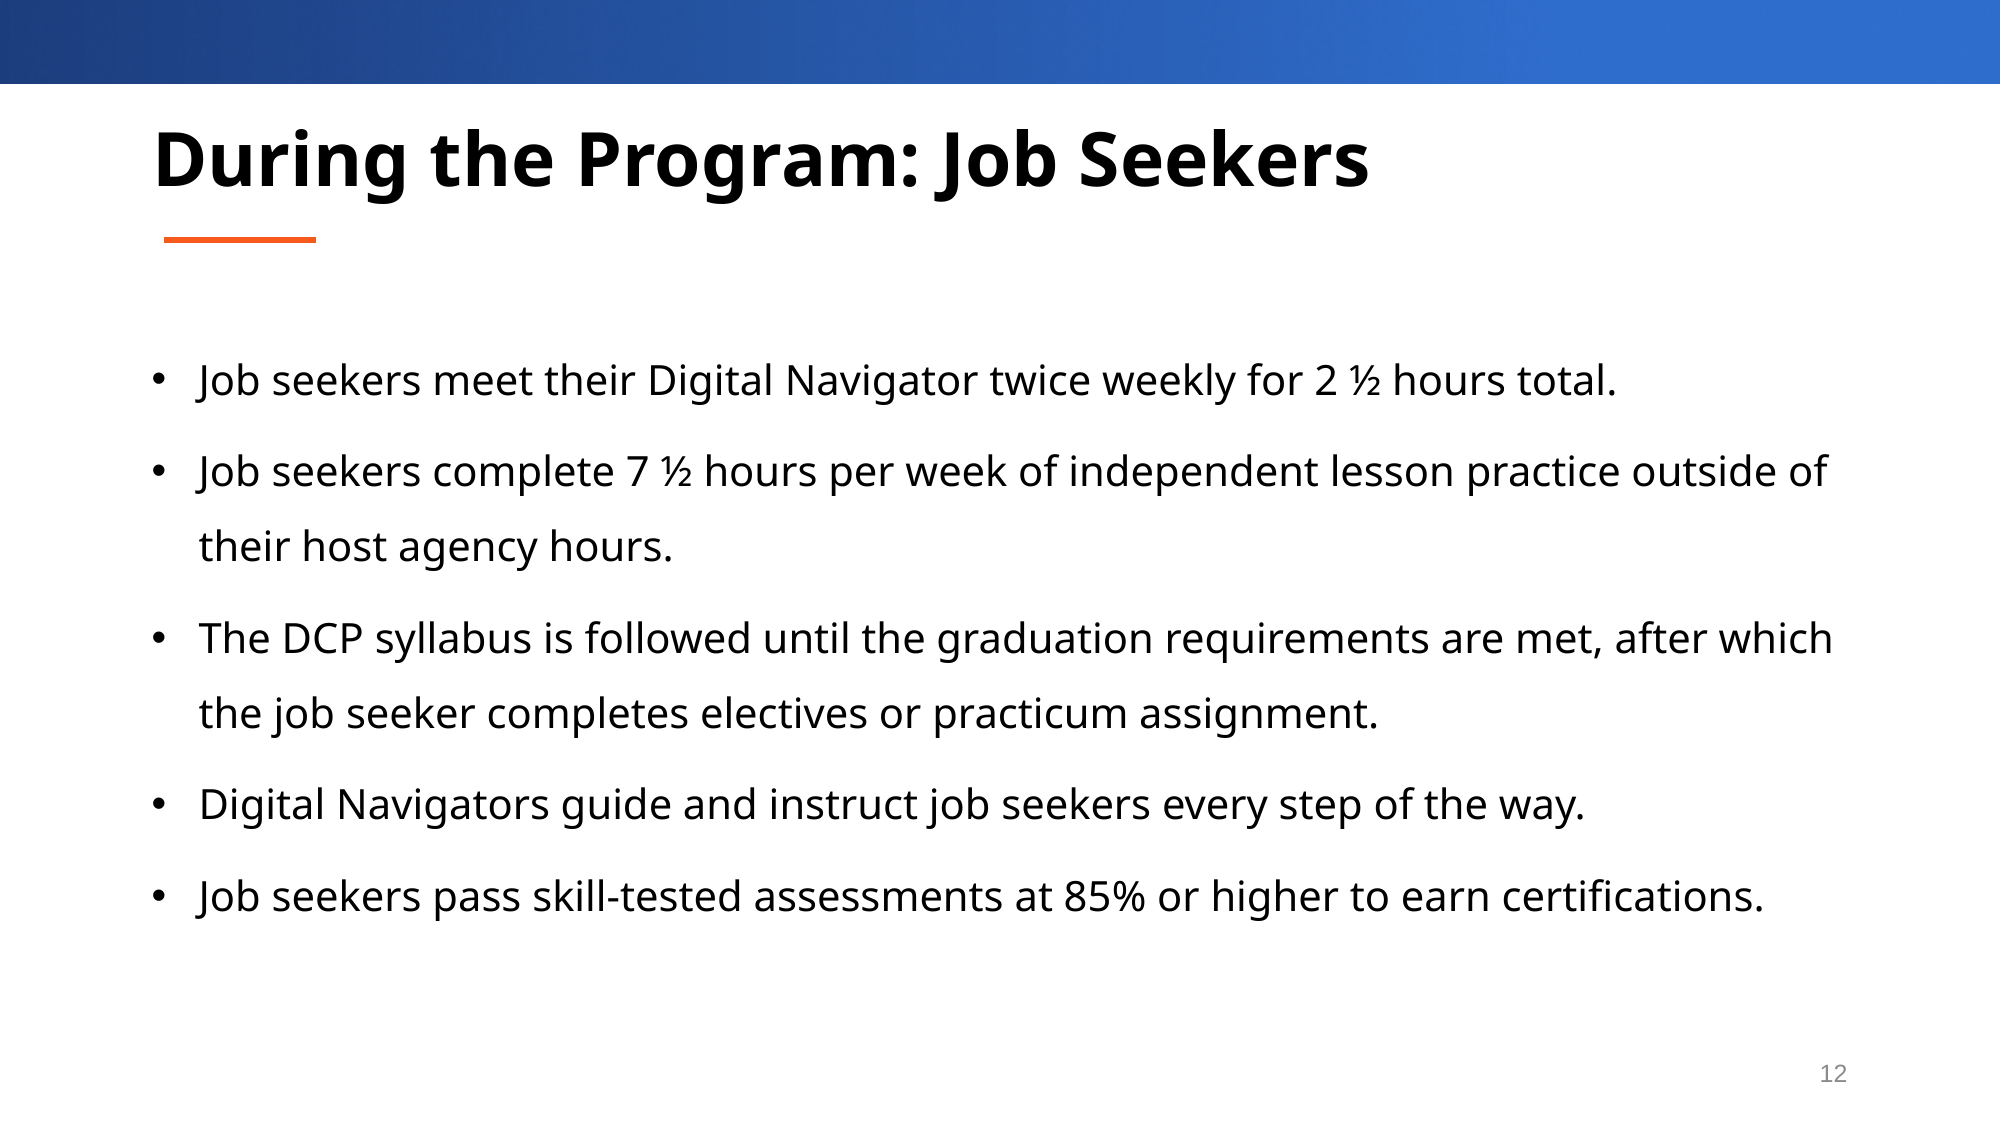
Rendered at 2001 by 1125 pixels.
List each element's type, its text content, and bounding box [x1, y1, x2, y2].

picture [0, 0, 2000, 84]
slide_number 12 [1412, 1042, 1863, 1103]
text_box Job seekers meet their Digital Navigator twice weekly for 2 ½ hours total. Job seekers complete 7 ½ hours per week of independent lesson practice outside of their host agency hours. The DCP syllabus is followed until the graduation requirements are met, after which the job seeker completes electives or practicum assignment. Digital Navigators guide and instruct job seekers every step of the way. Job seekers pass skill-tested assessments at 85% or higher to earn certifications. [136, 321, 1880, 928]
title During the Program: Job Seekers [137, 83, 1862, 241]
